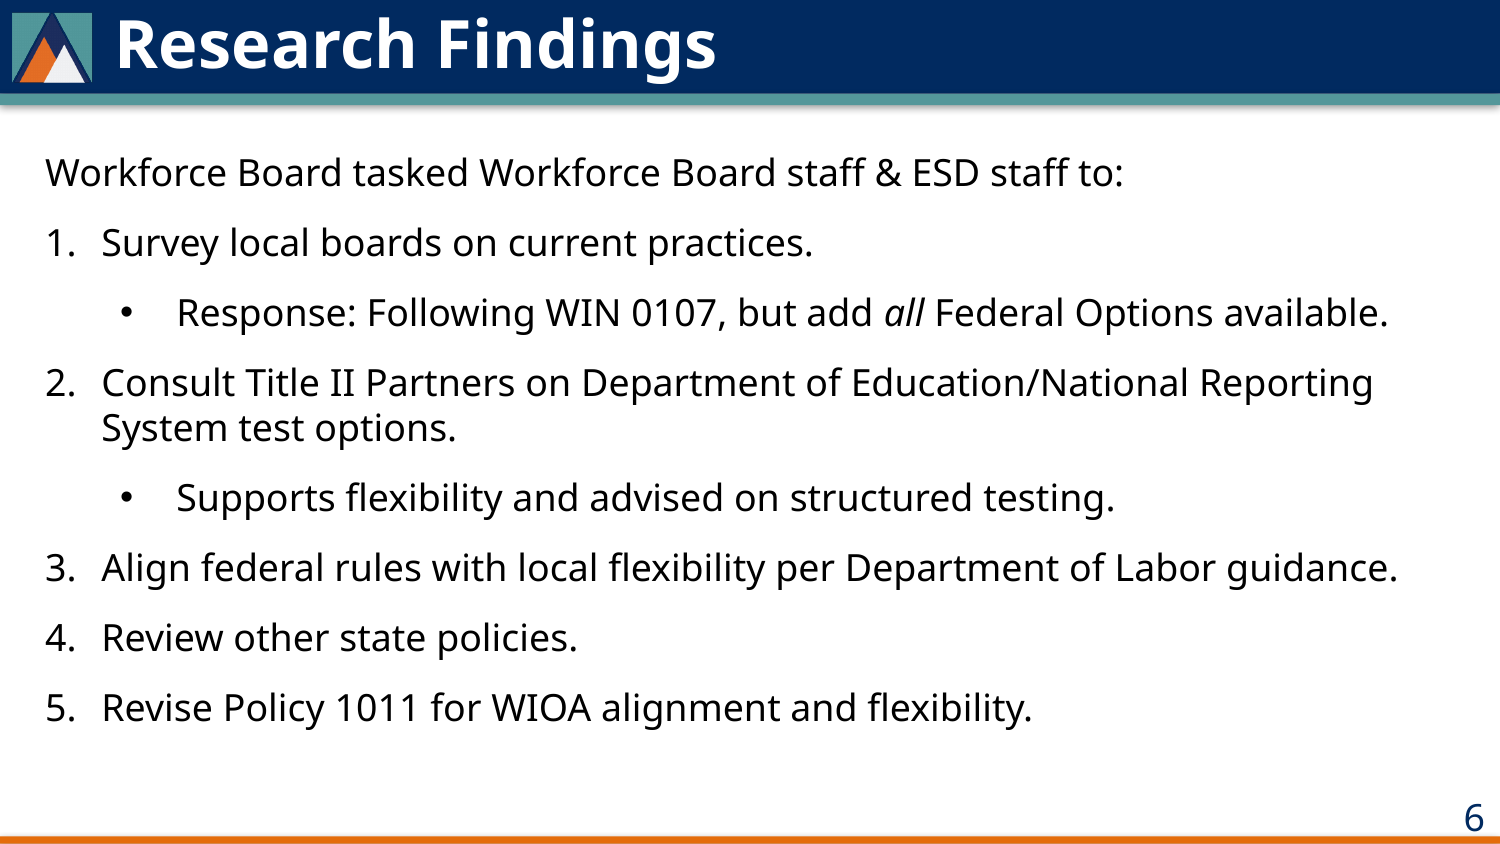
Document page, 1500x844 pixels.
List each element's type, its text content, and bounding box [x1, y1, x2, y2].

title Research Findings [99, 0, 1442, 94]
picture [8, 9, 95, 85]
text_box Workforce Board tasked Workforce Board staff & ESD staff to: Survey local boards on current practices. Response: Following WIN 0107, but add all Federal Options available. Consult Title II Partners on Department of Education/National Reporting System test options. Supports flexibility and advised on structured testing. Align federal rules with local flexibility per Department of Labor guidance. Review other state policies. Revise Policy 1011 for WIOA alignment and flexibility. [30, 141, 1470, 737]
